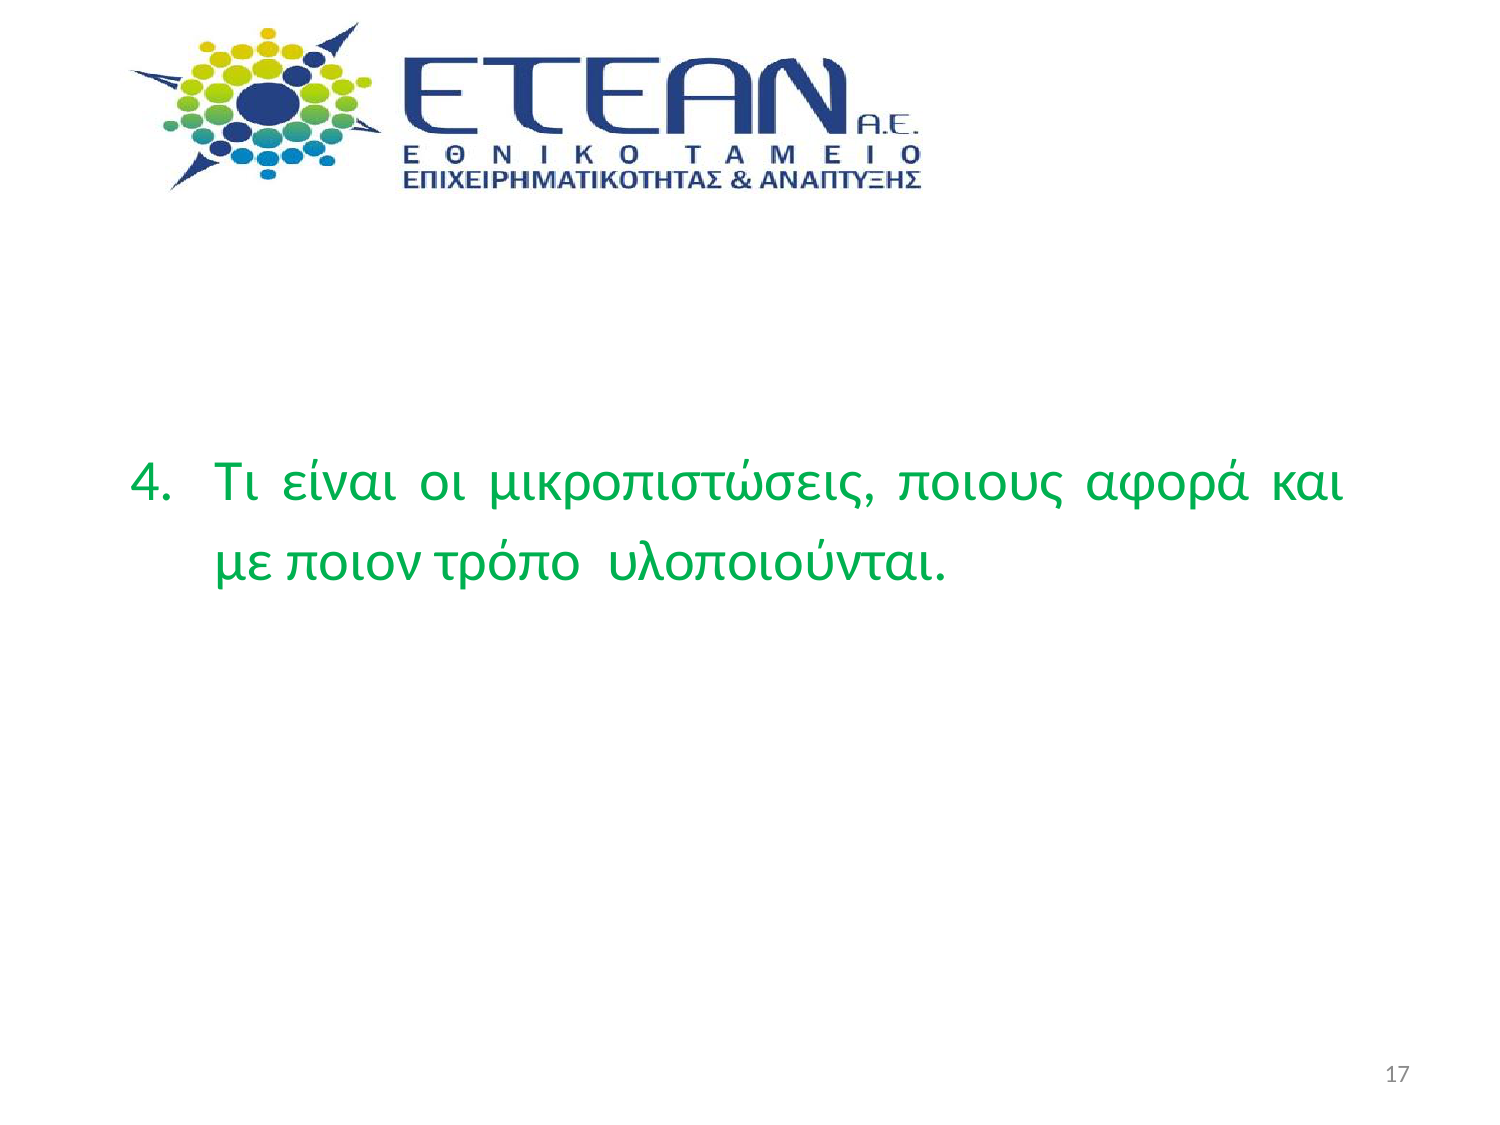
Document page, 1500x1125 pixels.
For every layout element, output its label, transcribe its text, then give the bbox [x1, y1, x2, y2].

text_box Τι είναι οι μικροπιστώσεις, ποιους αφορά και με ποιον τρόπο υλοποιούνται. [115, 424, 1361, 600]
slide_number 17 [1074, 1042, 1425, 1103]
picture [120, 14, 967, 197]
